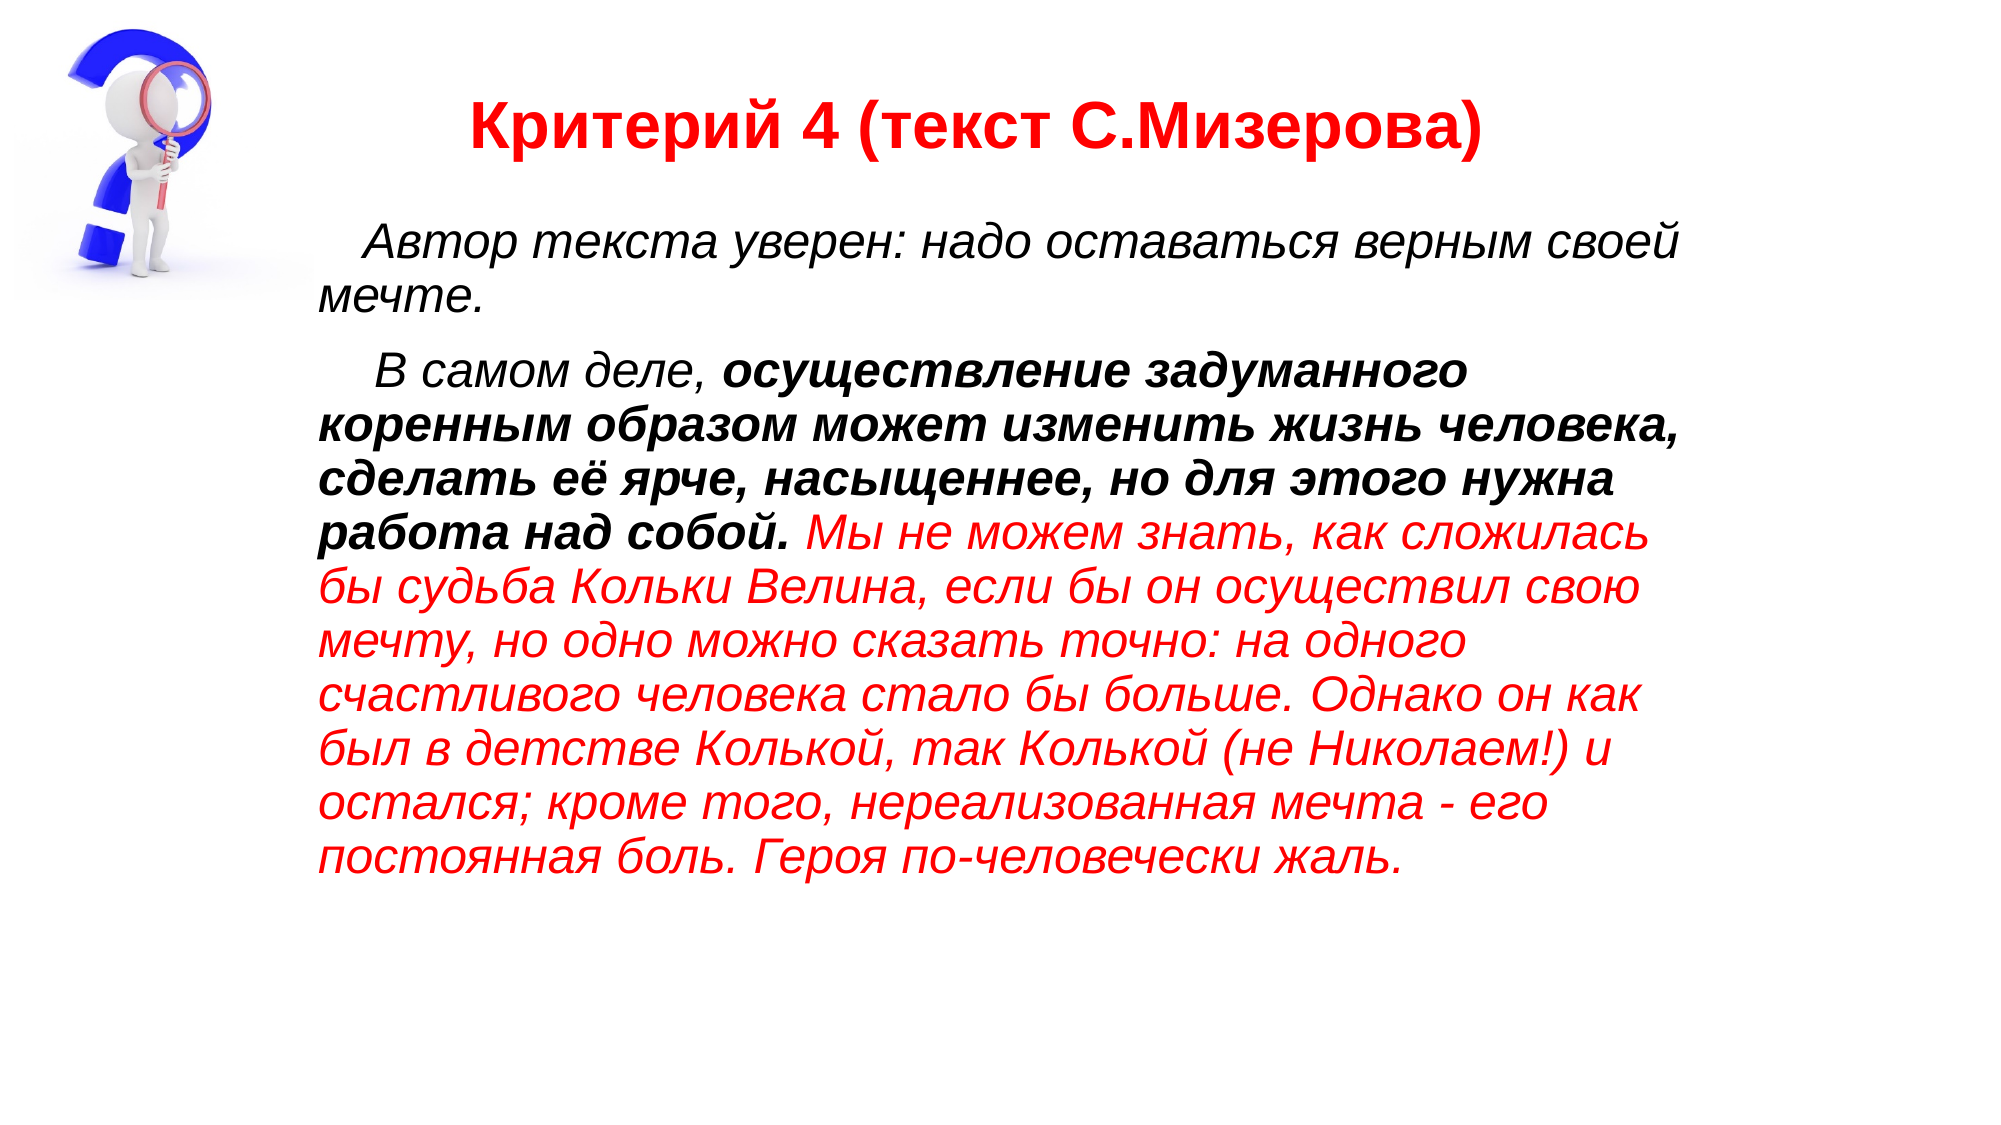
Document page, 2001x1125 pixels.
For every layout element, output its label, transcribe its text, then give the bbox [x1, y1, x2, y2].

subtitle Автор текста уверен: надо оставаться верным своей мечте. В самом деле, осуществление задуманного коренным образом может изменить жизнь человека, сделать её ярче, насыщеннее, но для этого нужна работа над собой. Мы не можем знать, как сложилась бы судьба Кольки Велина, если бы он осуществил свою мечту, но одно можно сказать точно: на одного счастливого человека стало бы больше. Однако он как был в детстве Колькой, так Колькой (не Николаем!) и остался; кроме того, нереализованная мечта - его постоянная боль. Героя по-человечески жаль. [302, 207, 1710, 965]
picture [14, 0, 314, 300]
title Критерий 4 (текст С.Мизерова) [412, 52, 1542, 171]
